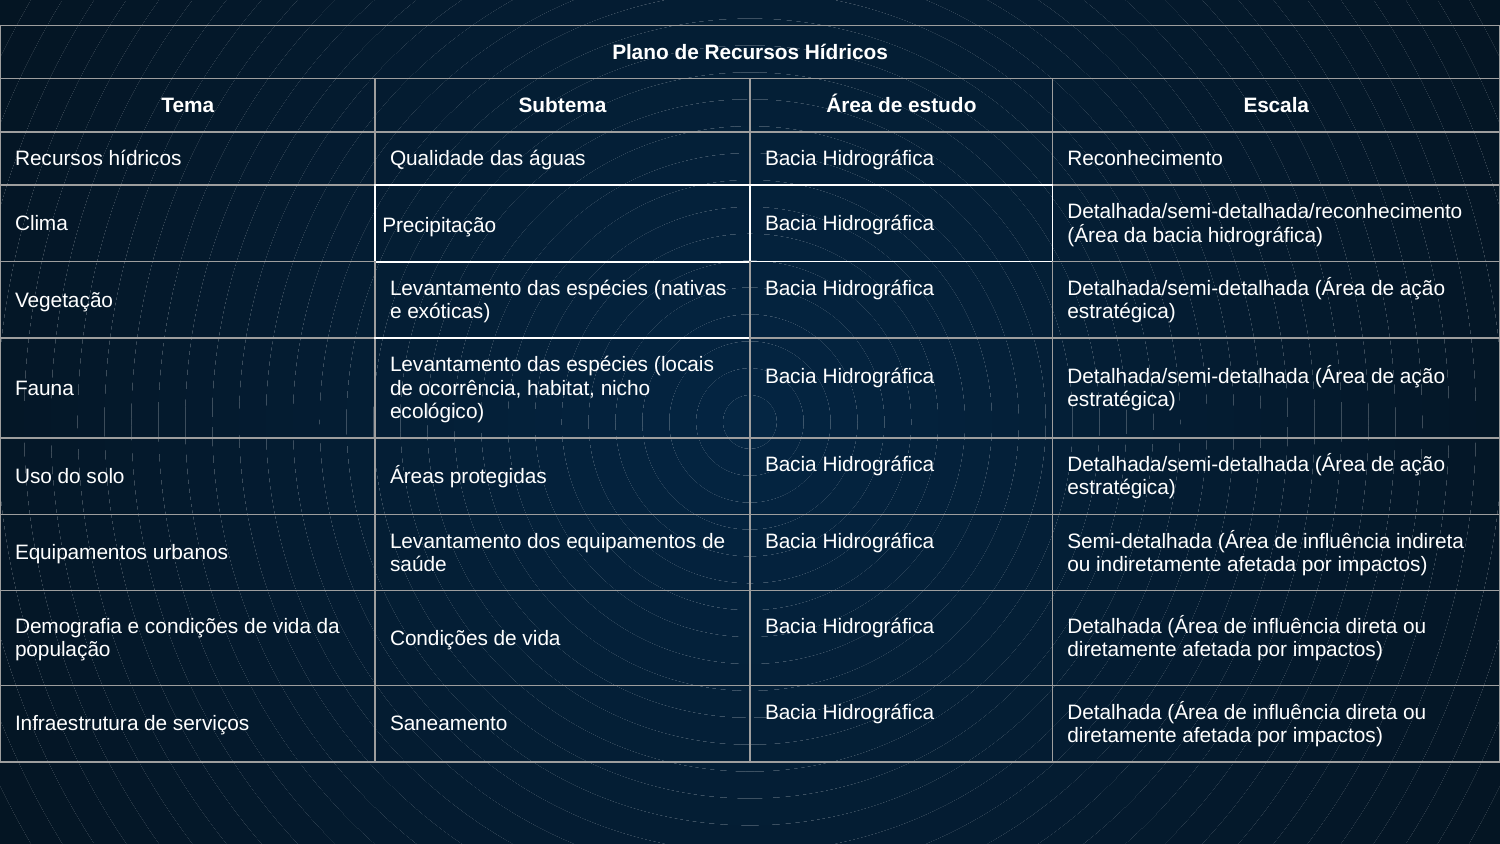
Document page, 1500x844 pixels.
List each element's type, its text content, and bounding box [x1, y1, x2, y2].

table_cell Detalhada/semi-detalhada (Área de ação estratégica) [1053, 439, 1499, 514]
table_cell Saneamento [376, 686, 749, 761]
table_cell Vegetação [1, 262, 374, 337]
table_cell Bacia Hidrográfica [751, 591, 1052, 685]
table_cell Detalhada (Área de influência direta ou diretamente afetada por impactos) [1053, 591, 1499, 685]
table_cell Bacia Hidrográfica [751, 439, 1052, 514]
table_cell Detalhada/semi-detalhada (Área de ação estratégica) [1053, 262, 1499, 337]
table_cell Detalhada/semi-detalhada (Área de ação estratégica) [1053, 339, 1499, 437]
table_cell Condições de vida [376, 591, 749, 685]
table_cell Qualidade das águas [376, 133, 749, 184]
table_cell Bacia Hidrográfica [751, 515, 1052, 590]
table_cell Uso do solo [1, 439, 374, 514]
table_cell Infraestrutura de serviços [1, 686, 374, 761]
table_cell Clima [1, 186, 374, 261]
table_cell Área de estudo [751, 79, 1052, 131]
table_cell Levantamento das espécies (locais de ocorrência, habitat, nicho ecológico) [376, 339, 749, 437]
table_cell Bacia Hidrográfica [751, 186, 1052, 261]
table_header Plano de Recursos Hídricos [1, 26, 1499, 78]
table_cell Semi-detalhada (Área de influência indireta ou indiretamente afetada por impactos) [1053, 515, 1499, 590]
table_cell Bacia Hidrográfica [751, 133, 1052, 184]
table_cell Levantamento das espécies (nativas e exóticas) [376, 263, 749, 337]
table_cell Recursos hídricos [1, 133, 374, 184]
table_cell Bacia Hidrográfica [751, 262, 1052, 337]
table_cell Detalhada (Área de influência direta ou diretamente afetada por impactos) [1053, 686, 1499, 761]
table_cell Detalhada/semi-detalhada/reconhecimento (Área da bacia hidrográfica) [1053, 186, 1499, 261]
table_cell Subtema [376, 79, 749, 131]
table_cell Equipamentos urbanos [1, 515, 374, 590]
table_cell Fauna [1, 339, 374, 437]
table_cell Tema [1, 79, 374, 131]
table_cell Bacia Hidrográfica [751, 339, 1052, 437]
table_cell Bacia Hidrográfica [751, 686, 1052, 761]
table_cell Escala [1053, 79, 1499, 131]
table_cell Demografia e condições de vida da população [1, 591, 374, 685]
table_cell Levantamento dos equipamentos de saúde [376, 515, 749, 590]
table_cell Reconhecimento [1053, 133, 1499, 184]
table_cell Áreas protegidas [376, 439, 749, 514]
table_cell Precipitação [376, 186, 749, 261]
